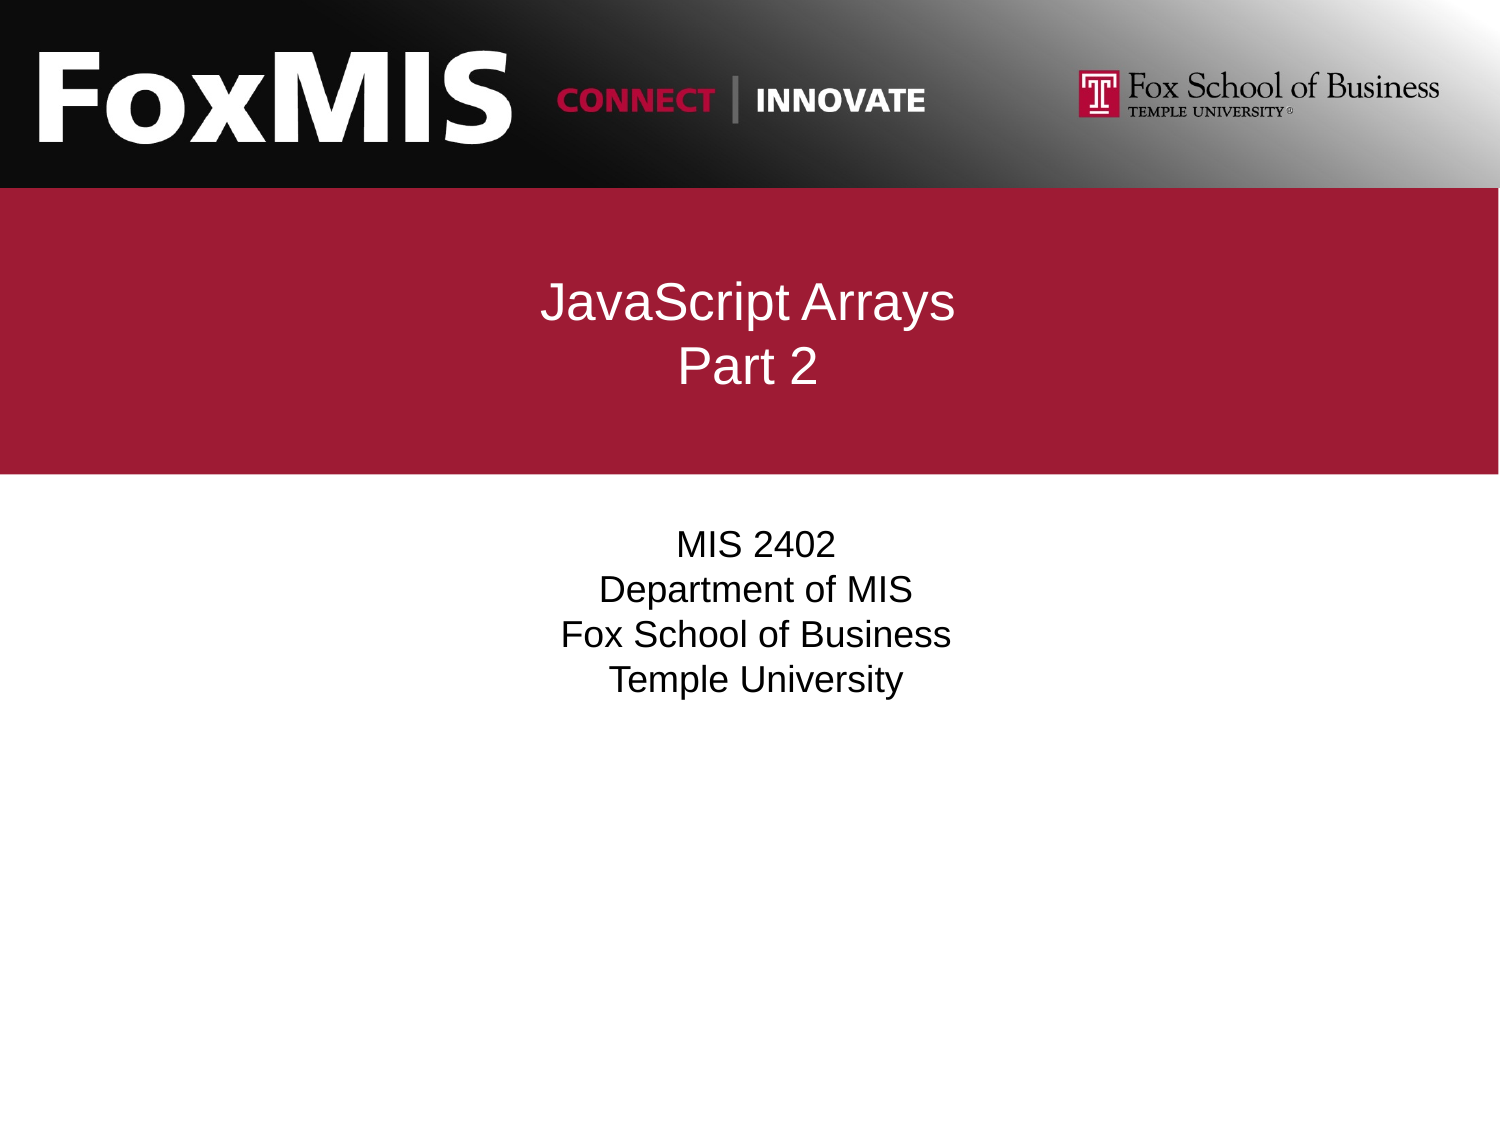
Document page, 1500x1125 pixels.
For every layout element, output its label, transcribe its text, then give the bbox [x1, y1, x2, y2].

title JavaScript Arrays Part 2 [0, 198, 1499, 475]
picture [0, 0, 1500, 189]
text_box MIS 2402 Department of MIS Fox School of Business Temple University [112, 512, 1400, 753]
